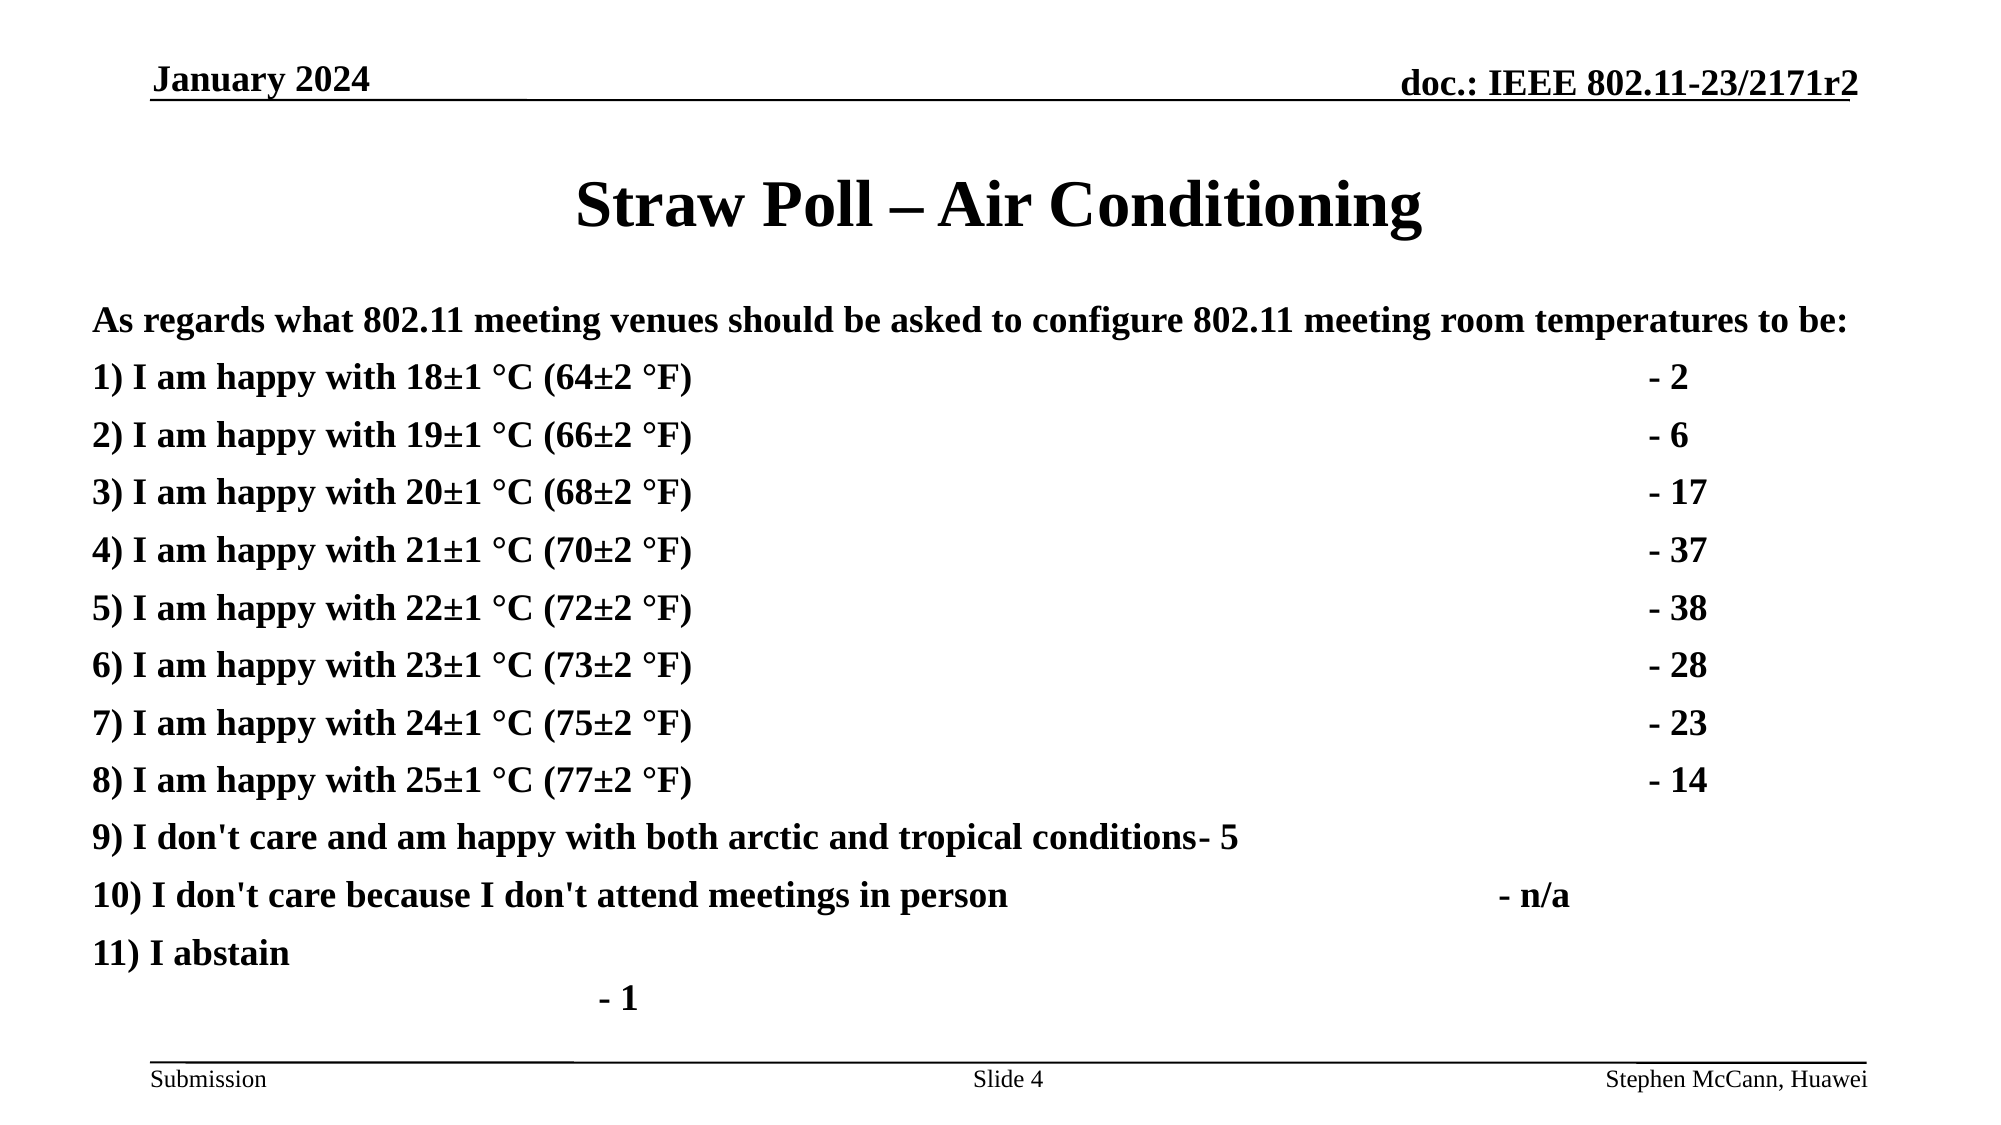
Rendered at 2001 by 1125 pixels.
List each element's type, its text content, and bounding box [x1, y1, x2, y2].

footer Stephen McCann, Huawei [1171, 1061, 1869, 1093]
slide_number Slide 4 [950, 1061, 1067, 1123]
title Straw Poll – Air Conditioning [149, 112, 1850, 286]
list As regards what 802.11 meeting venues should be asked to configure 802.11 meeting room temperatures to be: 1) I am happy with 18±1 °C (64±2 °F) - 2 2) I am happy with 19±1 °C (66±2 °F) - 6 3) I am happy with 20±1 °C (68±2 °F) - 17 4) I am happy with 21±1 °C (70±2 °F) - 37 5) I am happy with 22±1 °C (72±2 °F) - 38 6) I am happy with 23±1 °C (73±2 °F) - 28 7) I am happy with 24±1 °C (75±2 °F) - 23 8) I am happy with 25±1 °C (77±2 °F) - 14 9) I don't care and am happy with both arctic and tropical conditions - 5 10) I don't care because I don't attend meetings in person - n/a 11) I abstain - 1 [76, 286, 1940, 1051]
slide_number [152, 54, 563, 100]
